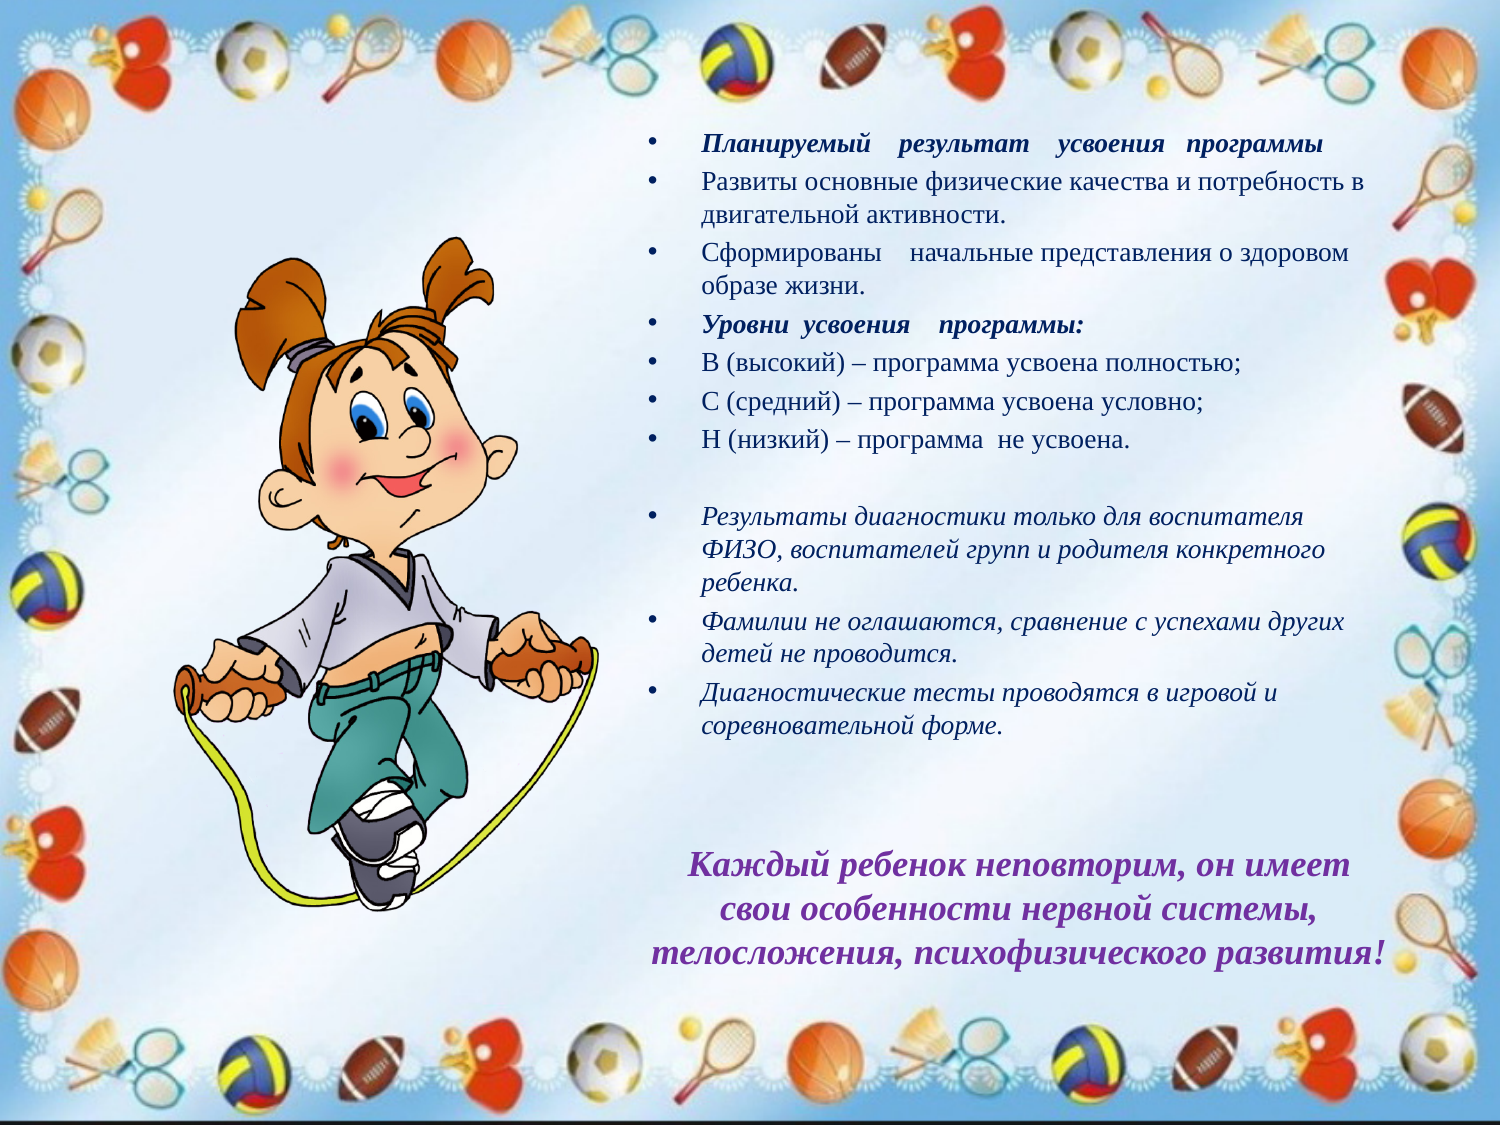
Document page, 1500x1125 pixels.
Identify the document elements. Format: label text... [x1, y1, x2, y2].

picture [0, 0, 1500, 1125]
list Планируемый результат усвоения программы Развиты основные физические качества и потребность в двигательной активности. Сформированы начальные представления о здоровом образе жизни. Уровни усвоения программы: В (высокий) – программа усвоена полностью; С (средний) – программа усвоена условно; Н (низкий) – программа не усвоена. Результаты диагностики только для воспитателя ФИЗО, воспитателей групп и родителя конкретного ребенка. Фамилии не оглашаются, сравнение с успехами других детей не проводится. Диагностические тесты проводятся в игровой и соревновательной форме. Каждый ребенок неповторим, он имеет свои особенности нервной системы, телосложения, психофизического развития! [632, 117, 1407, 1005]
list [97, 184, 745, 938]
